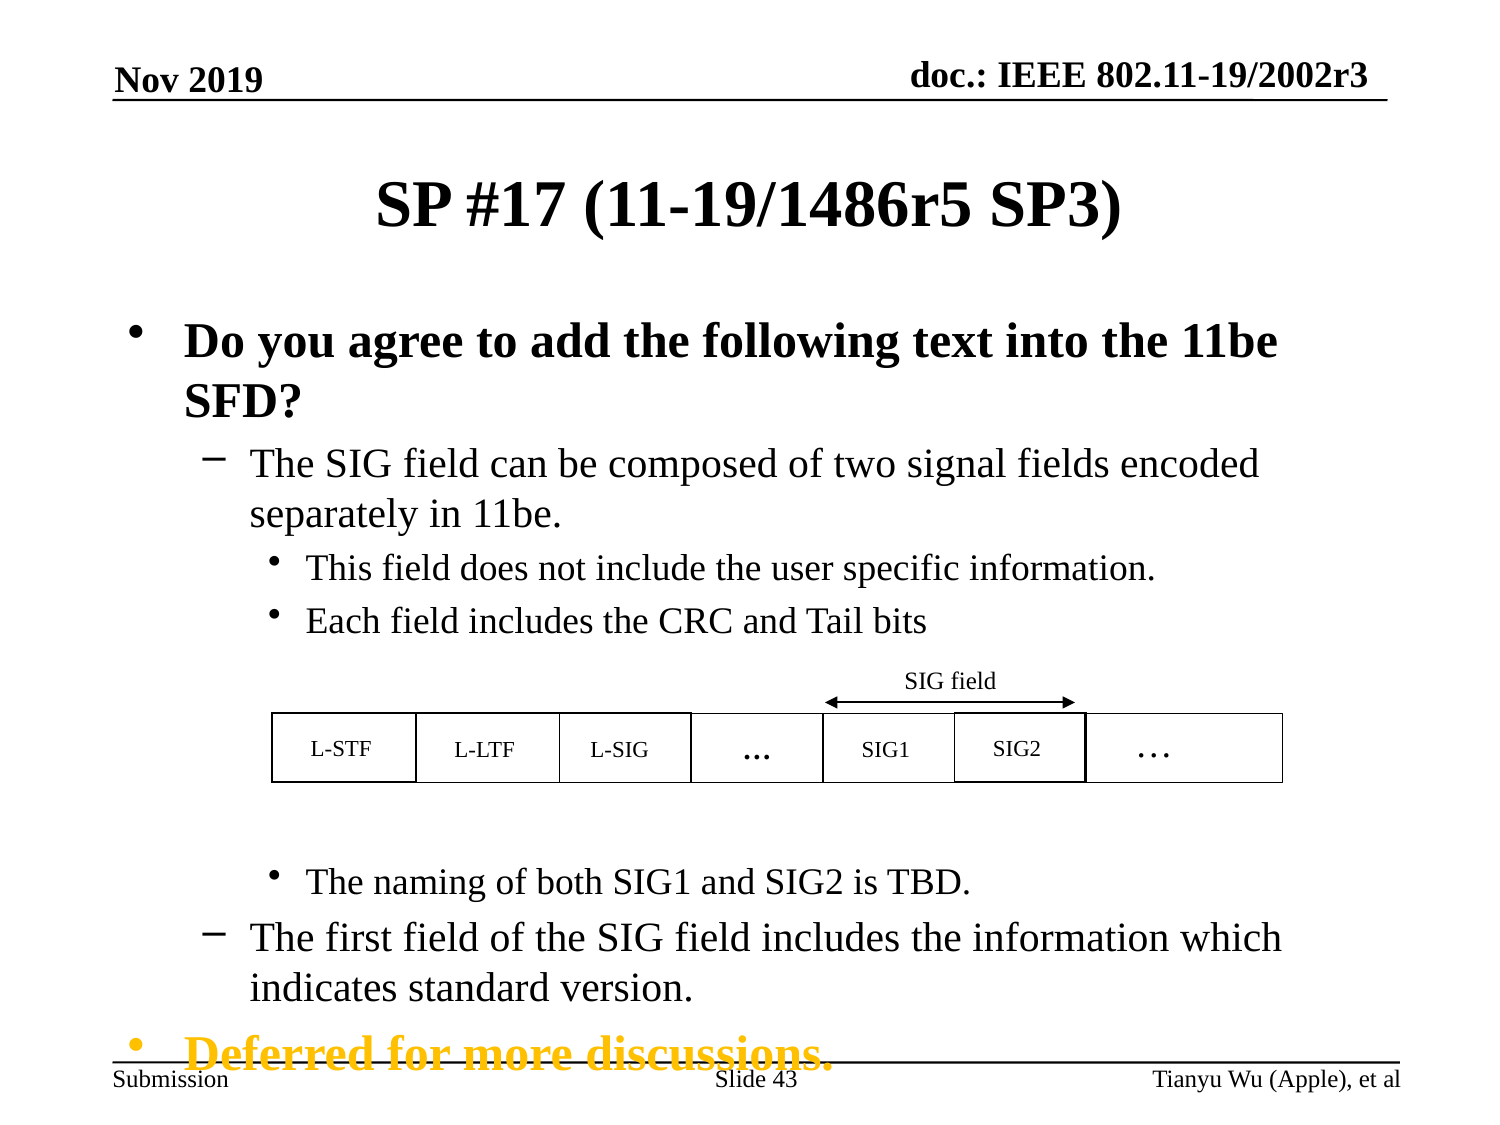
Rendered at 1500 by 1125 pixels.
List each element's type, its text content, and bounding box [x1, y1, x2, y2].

footer Tianyu Wu (Apple), et al [1148, 1061, 1402, 1093]
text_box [271, 712, 1283, 786]
list Do you agree to add the following text into the 11be SFD? The SIG field can be composed of two signal fields encoded separately in 11be. This field does not include the user specific information. Each field includes the CRC and Tail bits The naming of both SIG1 and SIG2 is TBD. The first field of the SIG field includes the information which indicates standard version. Deferred for more discussions. [112, 299, 1388, 1038]
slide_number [114, 54, 265, 101]
title SP #17 (11-19/1486r5 SP3) [112, 112, 1388, 288]
text_box SIG field [889, 657, 1018, 701]
slide_number Slide 43 [712, 1061, 800, 1093]
